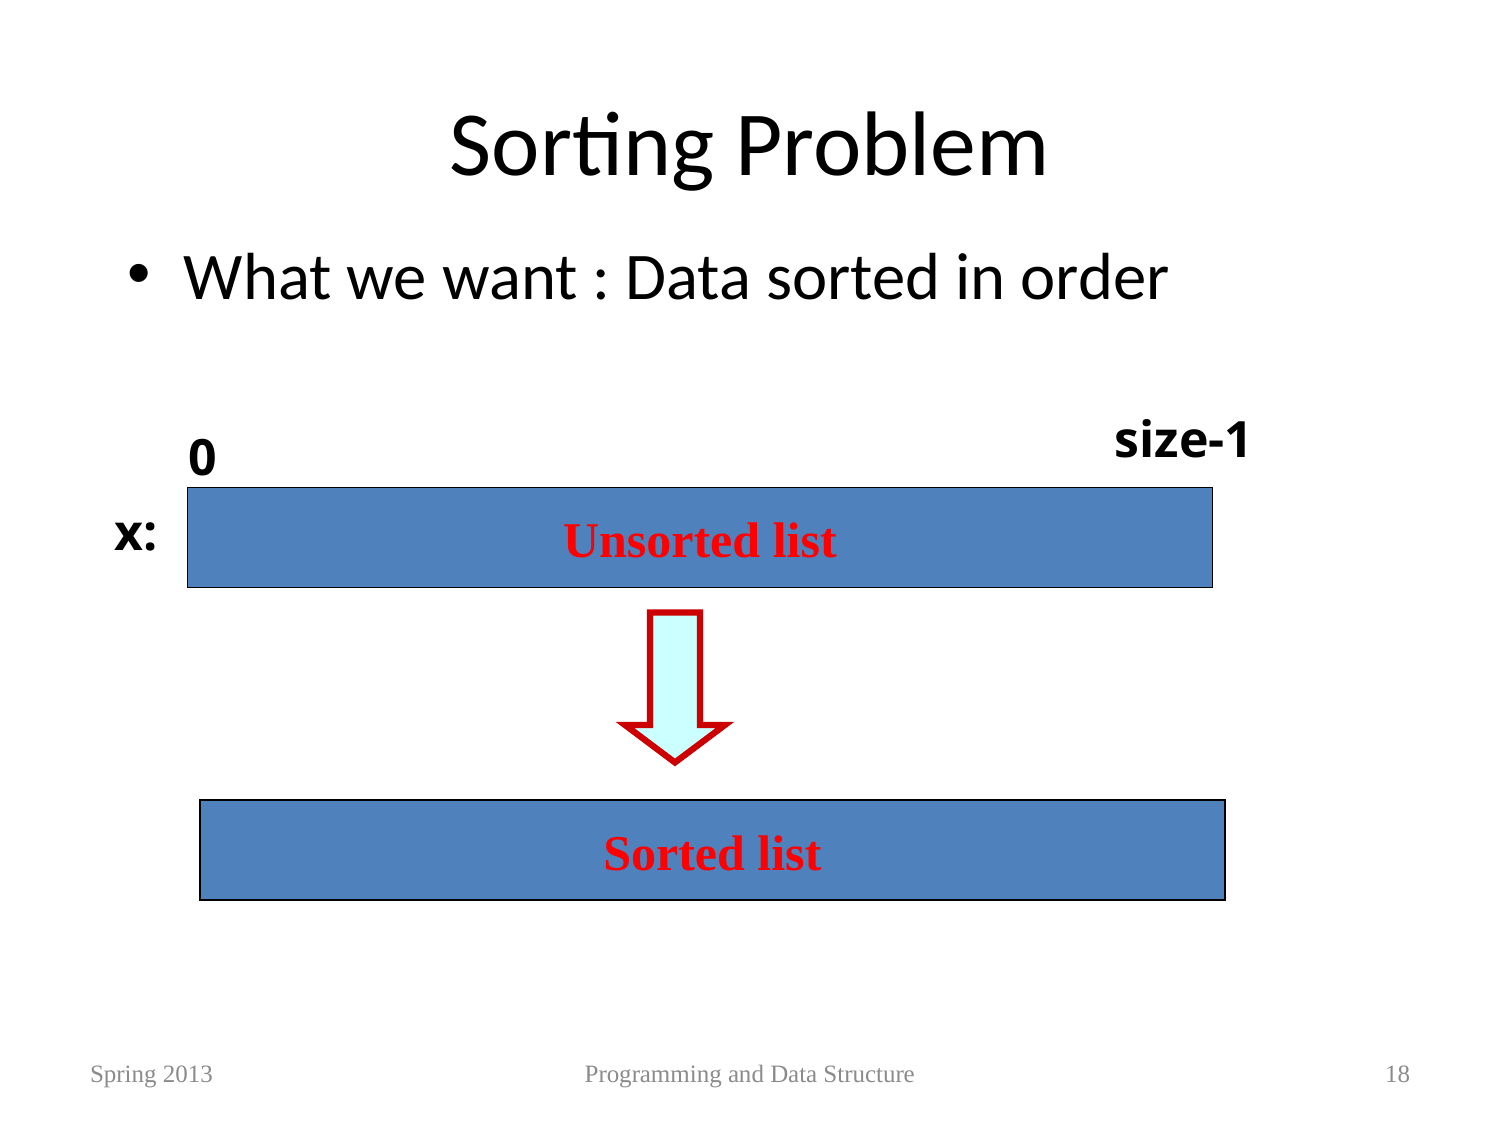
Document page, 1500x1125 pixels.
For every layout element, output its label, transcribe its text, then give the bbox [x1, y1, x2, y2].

title Sorting Problem [74, 44, 1426, 233]
list What we want : Data sorted in order [112, 224, 1388, 391]
text_box Sorted list [200, 800, 1225, 900]
text_box 0 [174, 417, 233, 493]
slide_number 18 [1074, 1042, 1425, 1103]
text_box [624, 612, 725, 763]
text_box Unsorted list [187, 487, 1213, 588]
slide_number Spring 2013 [75, 1042, 425, 1103]
text_box x: [100, 492, 174, 568]
text_box size-1 [1099, 399, 1313, 475]
footer Programming and Data Structure [512, 1042, 988, 1103]
